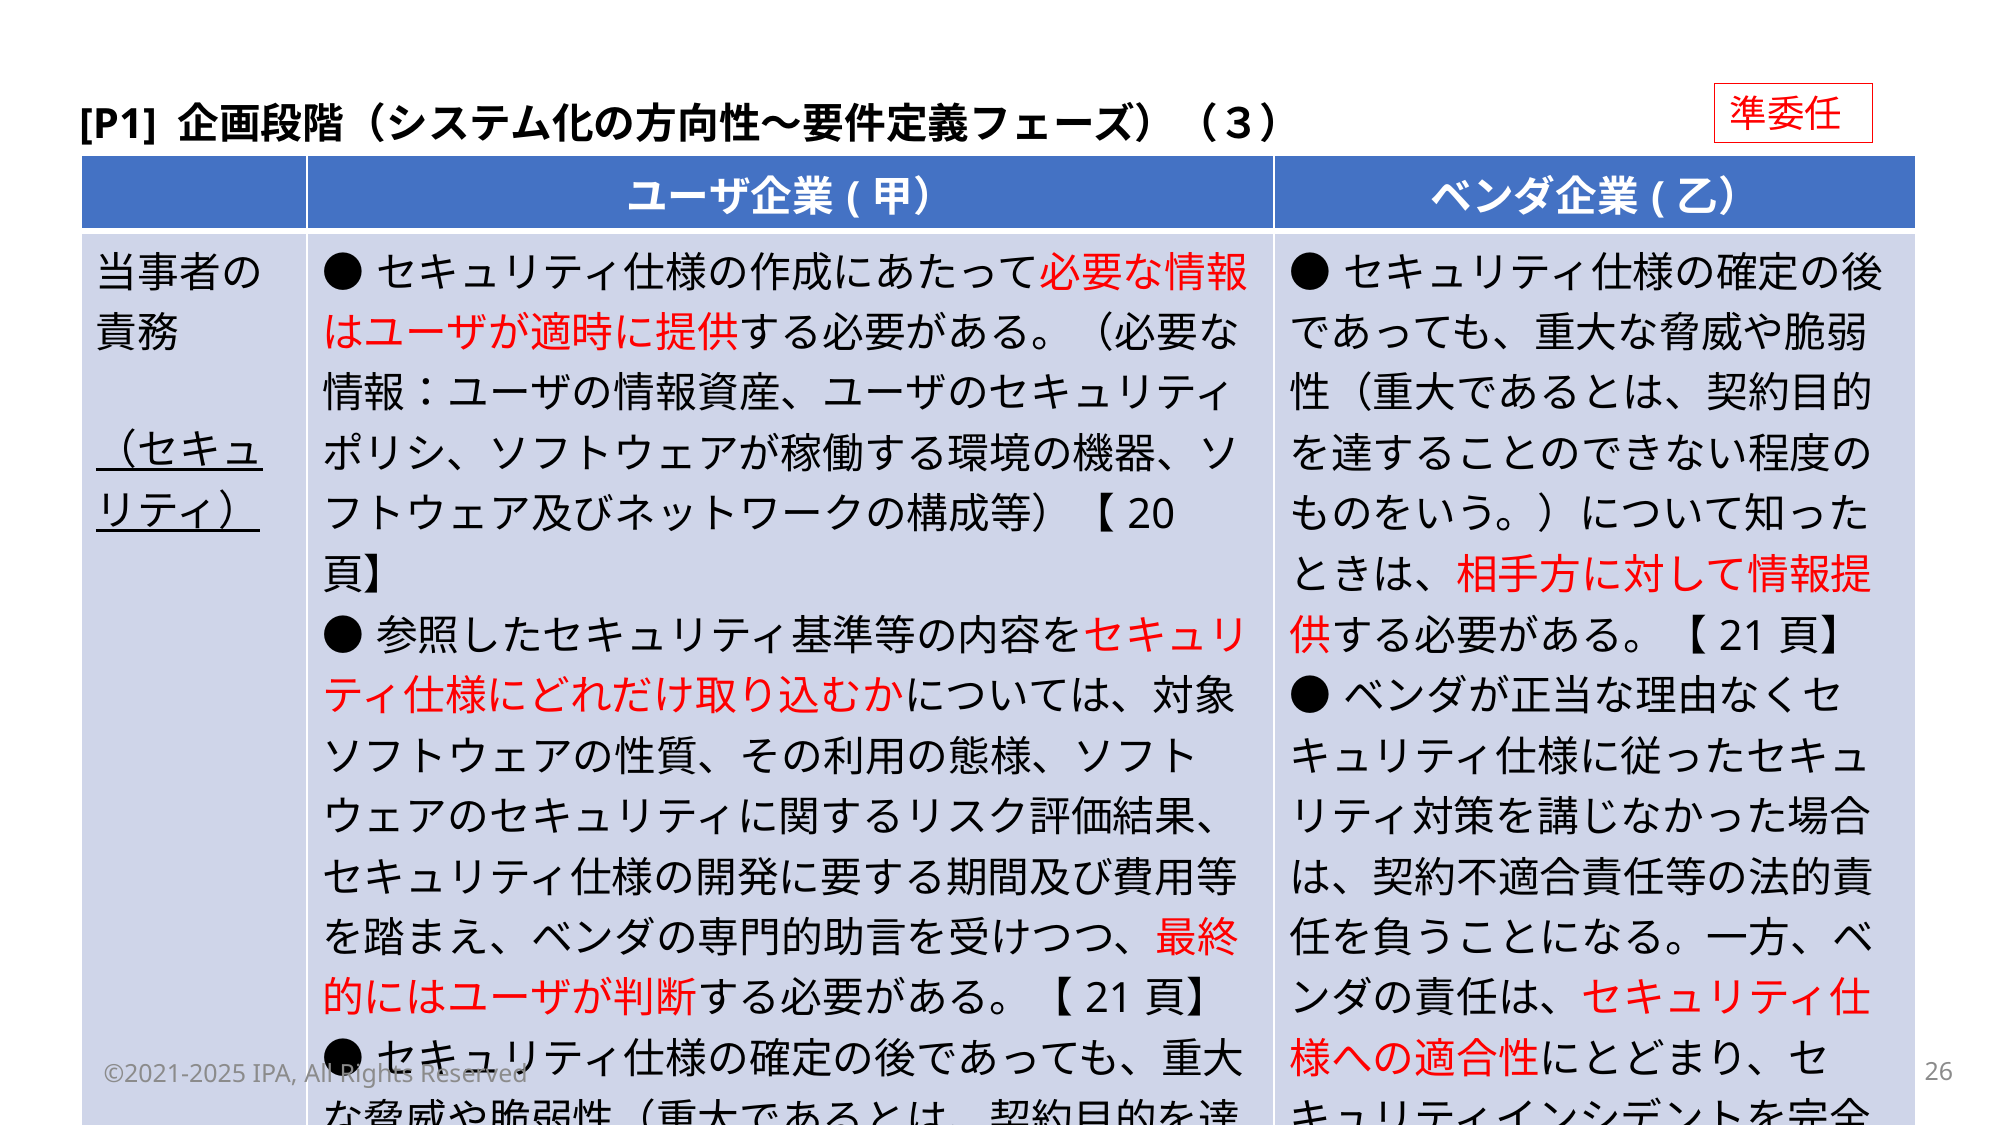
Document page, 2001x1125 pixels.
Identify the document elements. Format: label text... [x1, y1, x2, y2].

slide_number ©2021-2025 IPA, All Rights Reserved [88, 1042, 561, 1103]
table_header ベンダ企業(乙） [1275, 156, 1915, 228]
table_header [82, 156, 306, 228]
table_cell ●セキュリティ仕様の作成にあたって必要な情報はユーザが適時に提供する必要がある。（必要な情報：ユーザの情報資産、ユーザのセキュリティポリシ、ソフトウェアが稼働する環境の機器、ソフトウェア及びネットワークの構成等）【20頁】 ●参照したセキュリティ基準等の内容をセキュリティ仕様にどれだけ取り込むかについては、対象ソフトウェアの性質、その利用の態様、ソフトウェアのセキュリティに関するリスク評価結果、セキュリティ仕様の開発に要する期間及び費用等を踏まえ、ベンダの専門的助言を受けつつ、最終的にはユーザが判断する必要がある。【21頁】 ●セキュリティ仕様の確定の後であっても、重大な脅威や脆弱性（重大であるとは、契約目的を達することのできない程度のものをいう。）について知ったときは、相手方に対して情報提供する必要がある。【21頁】 [308, 234, 1273, 1125]
table_cell 当事者の責務 （セキュリティ） [82, 234, 306, 1125]
text_box 準委任 [1714, 83, 1873, 143]
text_box [P1] 企画段階（システム化の方向性～要件定義フェーズ）（３） [64, 89, 1468, 155]
table_header ユーザ企業(甲） [308, 156, 1273, 228]
slide_number 25 [1518, 1042, 1969, 1103]
table_cell ●セキュリティ仕様の確定の後であっても、重大な脅威や脆弱性（重大であるとは、契約目的を達することのできない程度のものをいう。）について知ったときは、相手方に対して情報提供する必要がある。【21頁】 ●ベンダが正当な理由なくセキュリティ仕様に従ったセキュリティ対策を講じなかった場合は、契約不適合責任等の法的責任を負うことになる。一方、ベンダの責任は、セキュリティ仕様への適合性にとどまり、セキュリティインシデントを完全に免れることを保証するものではない。【21頁】 [1275, 234, 1915, 1125]
